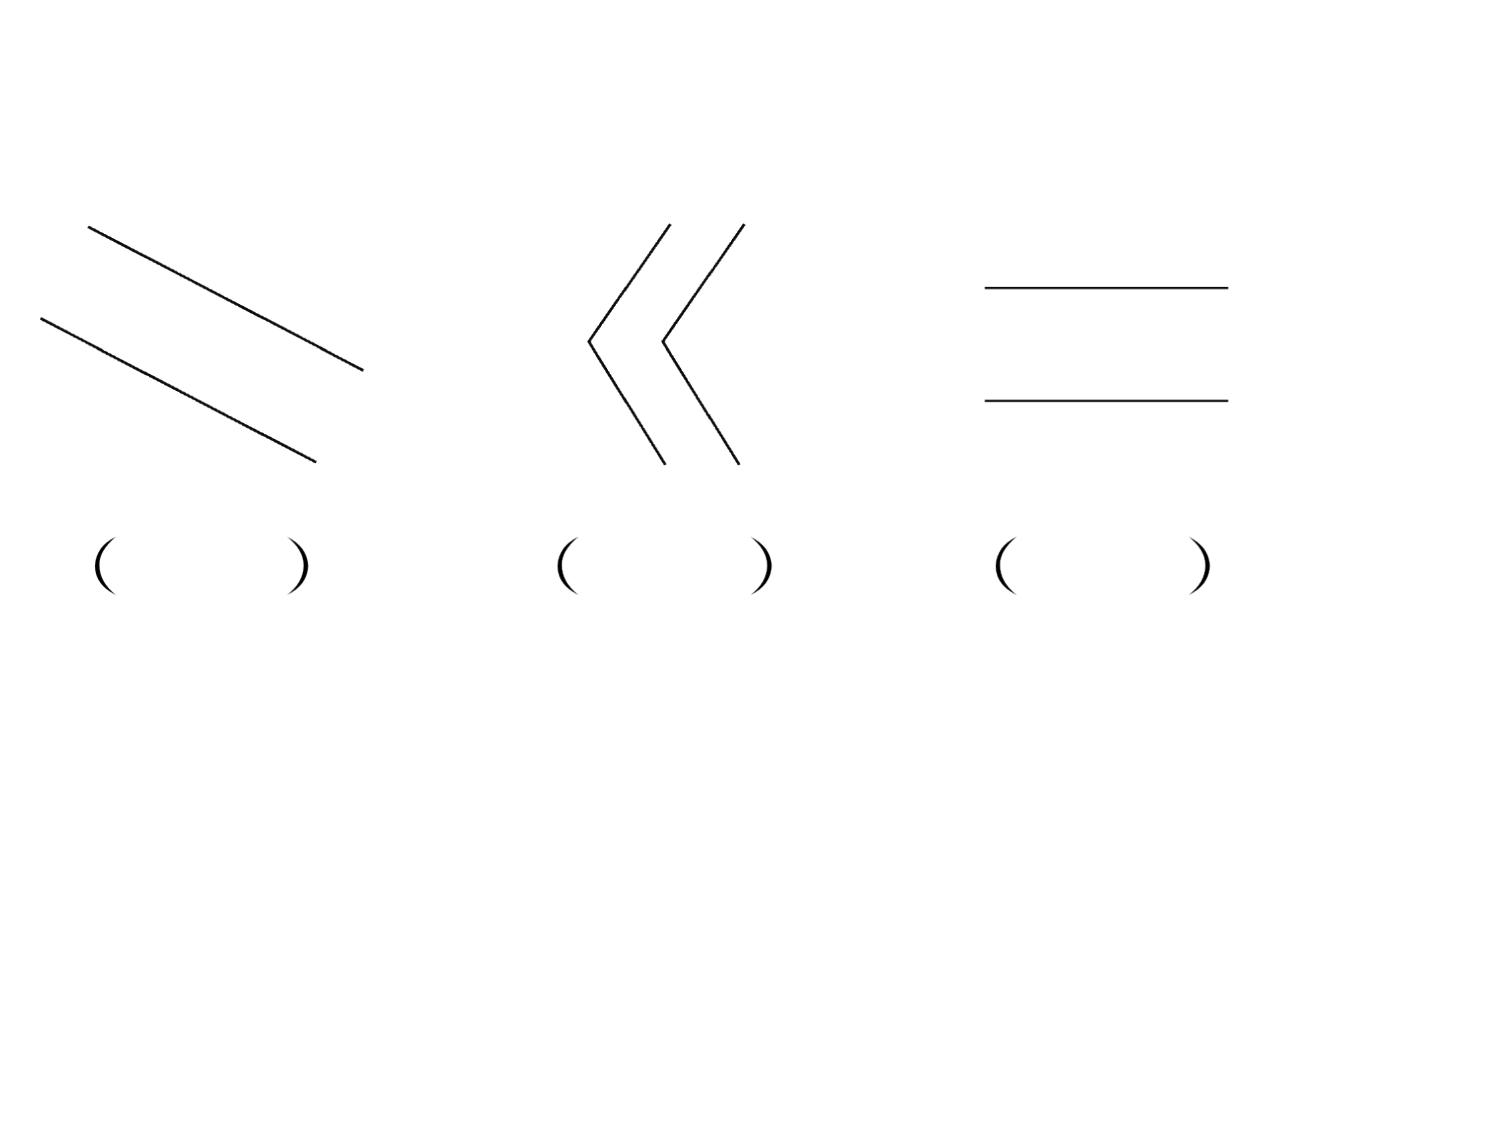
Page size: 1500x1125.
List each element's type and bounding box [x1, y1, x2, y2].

picture [35, 177, 1453, 638]
